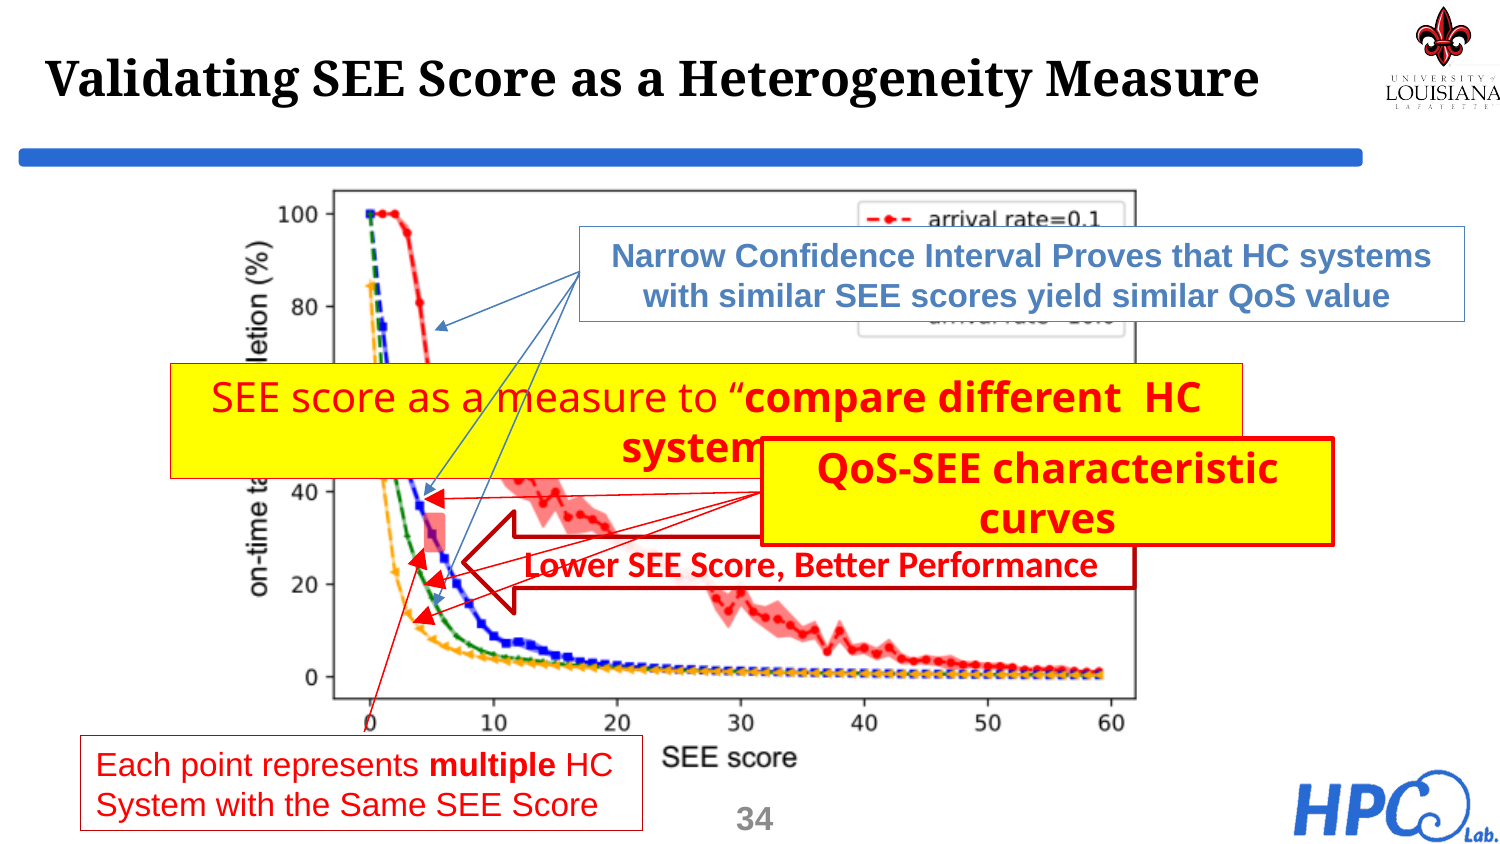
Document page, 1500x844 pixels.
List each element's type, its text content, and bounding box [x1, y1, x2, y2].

picture [1291, 768, 1500, 844]
slide_number 34 [579, 794, 930, 840]
picture [1385, 6, 1500, 109]
text_box QoS-SEE characteristic curves [1179, 436, 1335, 547]
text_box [412, 491, 763, 623]
text_box Each point represents multiple HC System with the Same SEE Score [80, 735, 643, 831]
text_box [423, 274, 430, 489]
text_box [363, 547, 424, 733]
title Validating SEE Score as a Heterogeneity Measure [30, 14, 1366, 140]
text_box SEE score as a measure to “compare different HC systems [170, 363, 226, 479]
picture [231, 176, 1174, 778]
text_box SEE score as a measure to “compare different HC systems [1179, 363, 1243, 436]
text_box Narrow Confidence Interval Proves that HC systems with similar SEE scores yield similar QoS value [1179, 226, 1465, 322]
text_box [434, 271, 580, 489]
